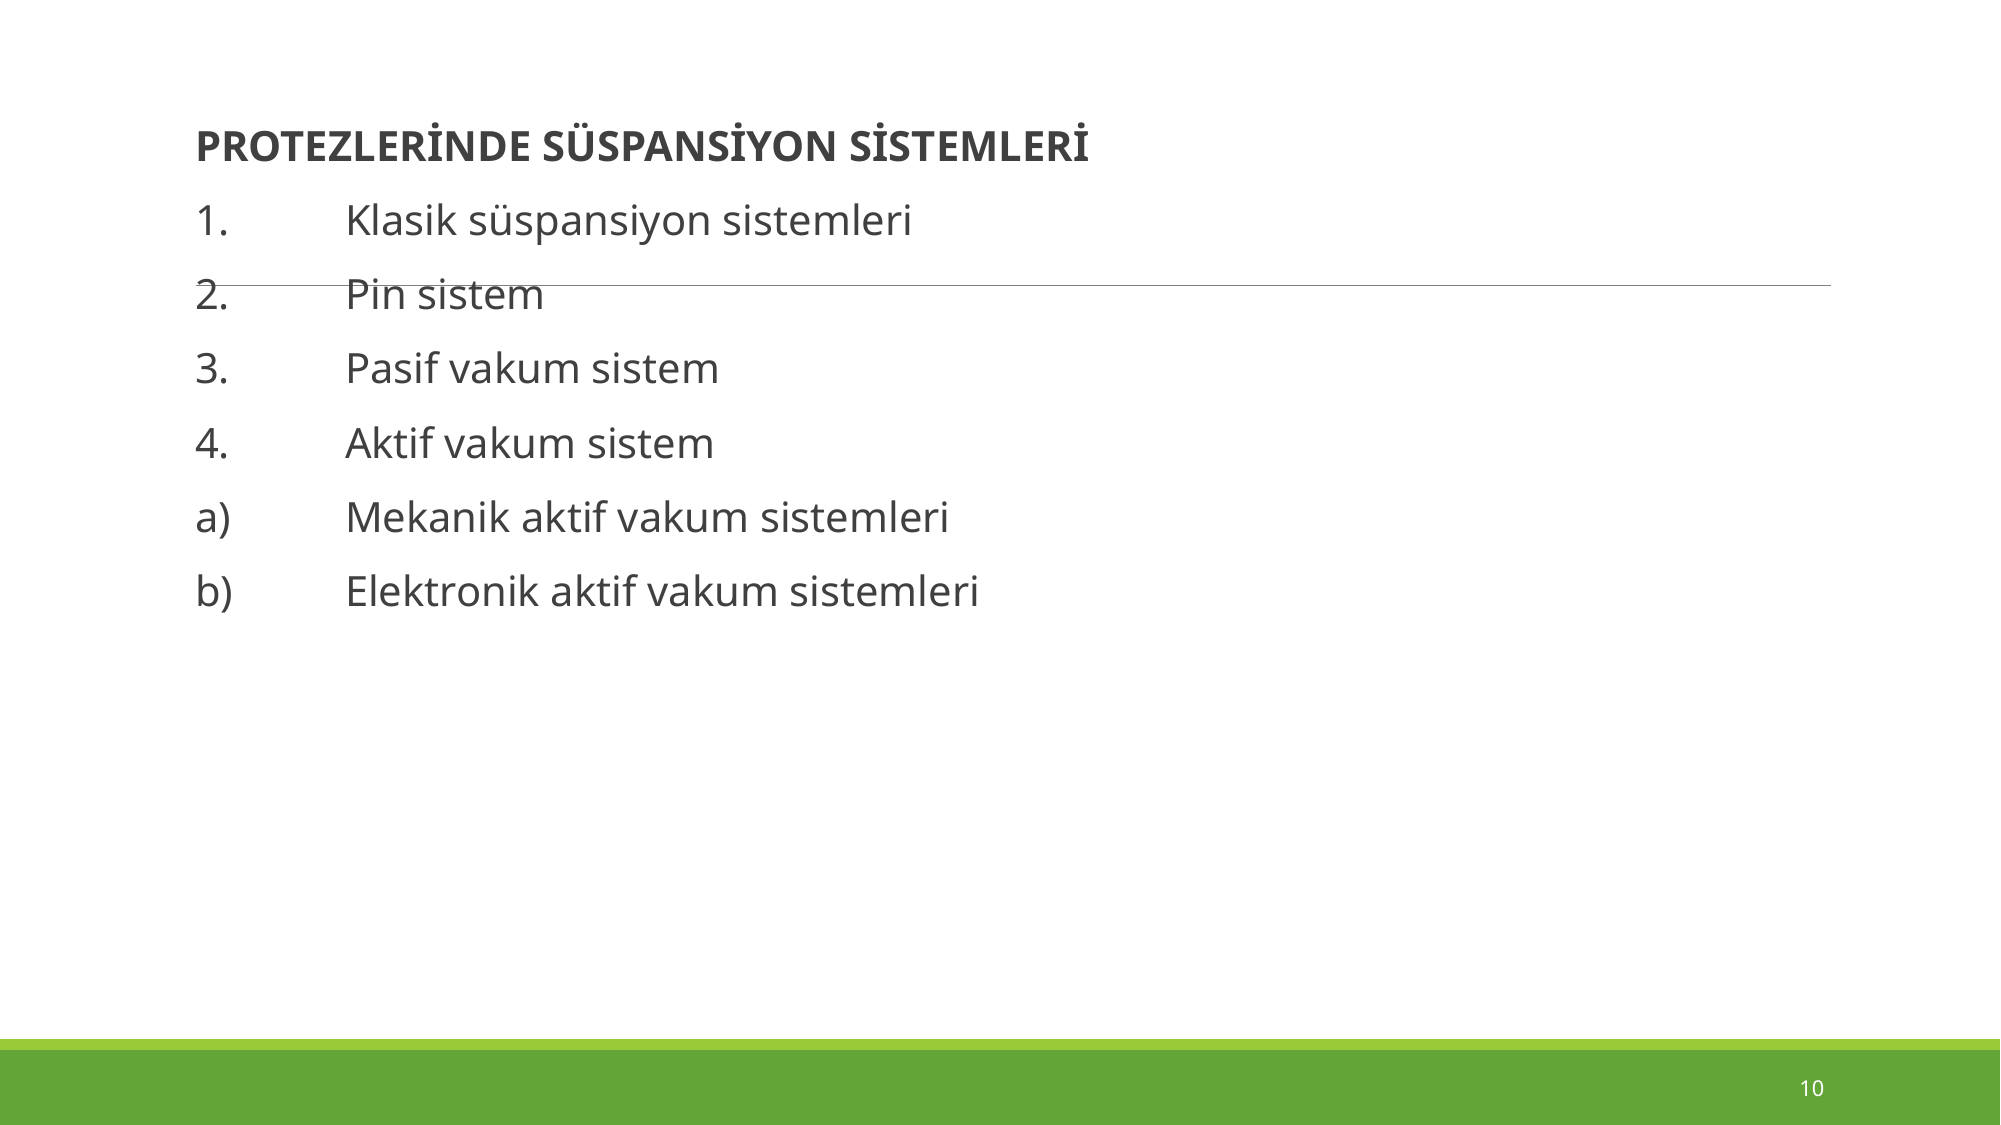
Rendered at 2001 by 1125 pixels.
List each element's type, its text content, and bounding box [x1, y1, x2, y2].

list PROTEZLERİNDE SÜSPANSİYON SİSTEMLERİ 1. Klasik süspansiyon sistemleri 2. Pin sistem 3. Pasif vakum sistem 4. Aktif vakum sistem a) Mekanik aktif vakum sistemleri b) Elektronik aktif vakum sistemleri [180, 117, 1830, 975]
slide_number 10 [1624, 1059, 1840, 1120]
